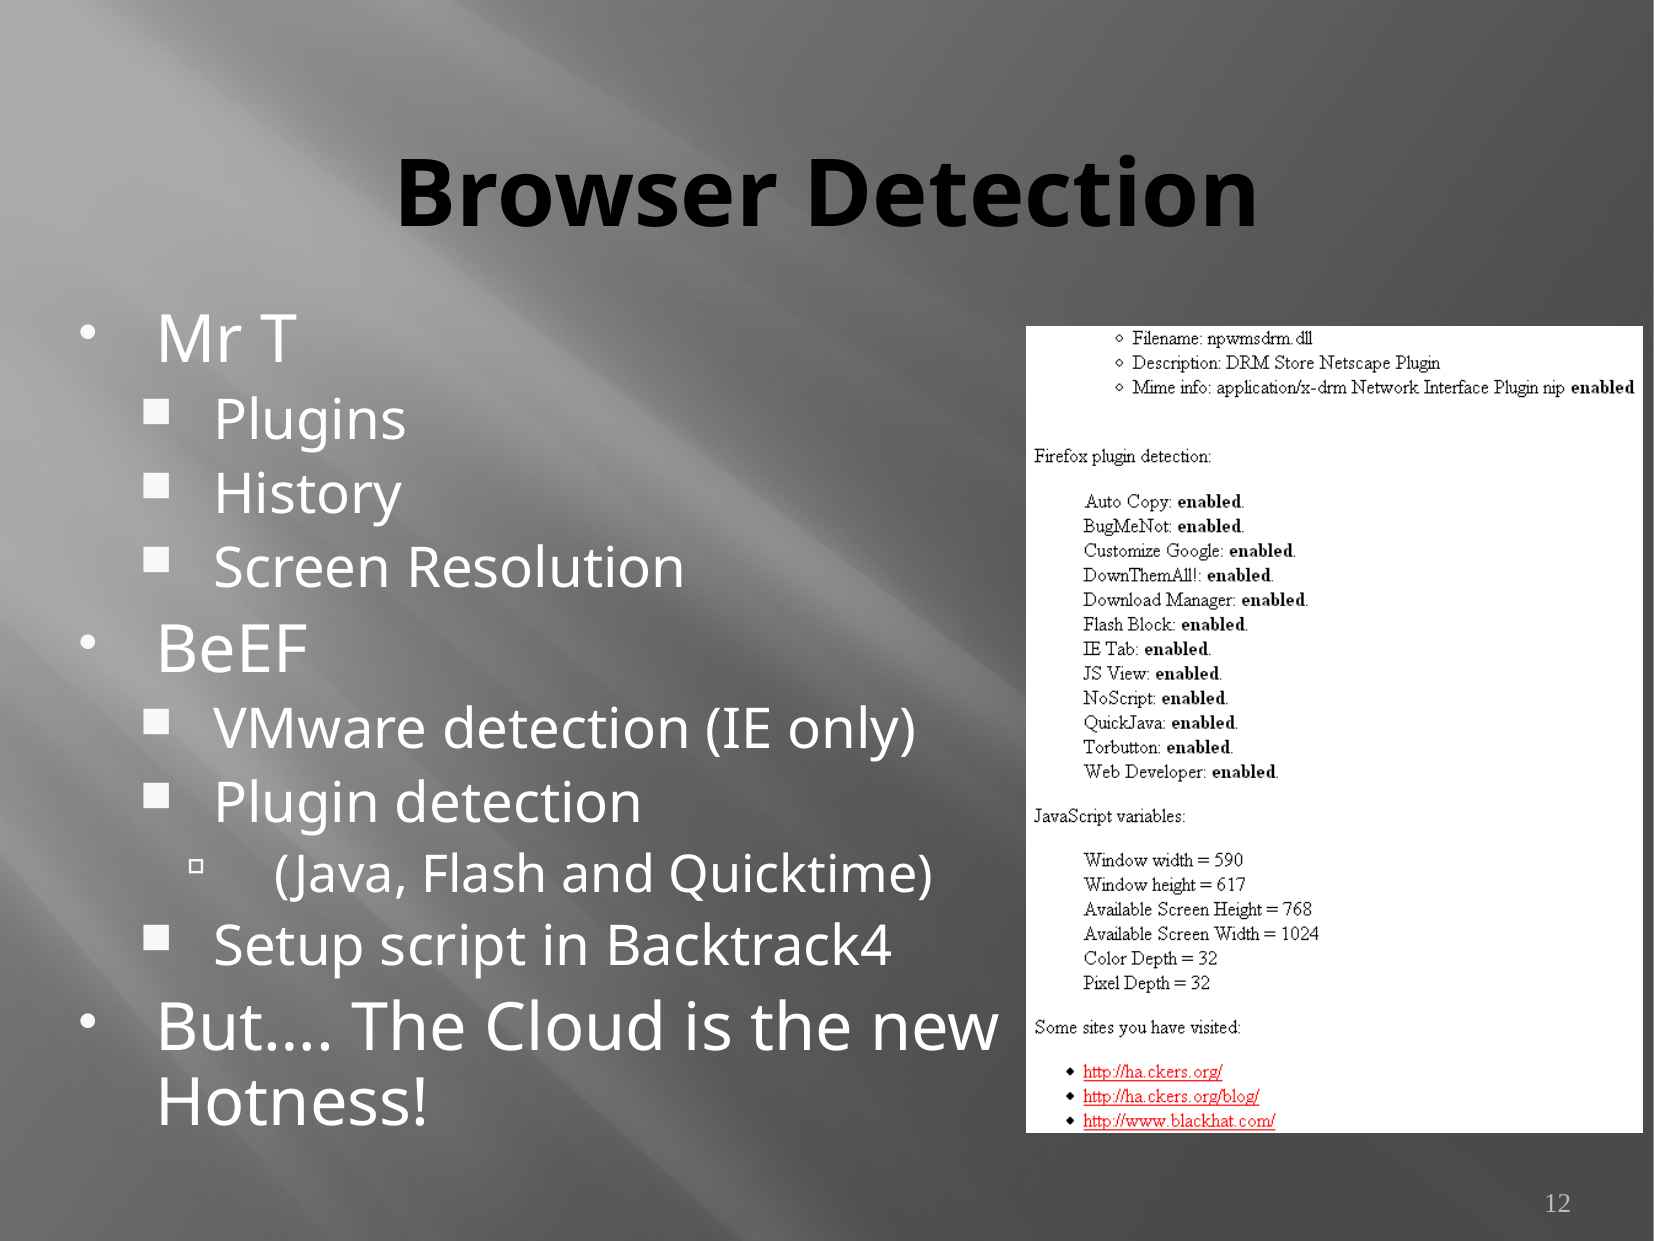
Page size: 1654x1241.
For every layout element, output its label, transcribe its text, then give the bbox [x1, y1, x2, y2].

slide_number 12 [1433, 1177, 1572, 1227]
title Browser Detection [121, 91, 1534, 299]
list Mr T Plugins History Screen Resolution BeEF VMware detection (IE only) Plugin detection (Java, Flash and Quicktime) Setup script in Backtrack4 But…. The Cloud is the new Hotness! [39, 294, 1090, 1241]
picture [1026, 325, 1644, 1133]
